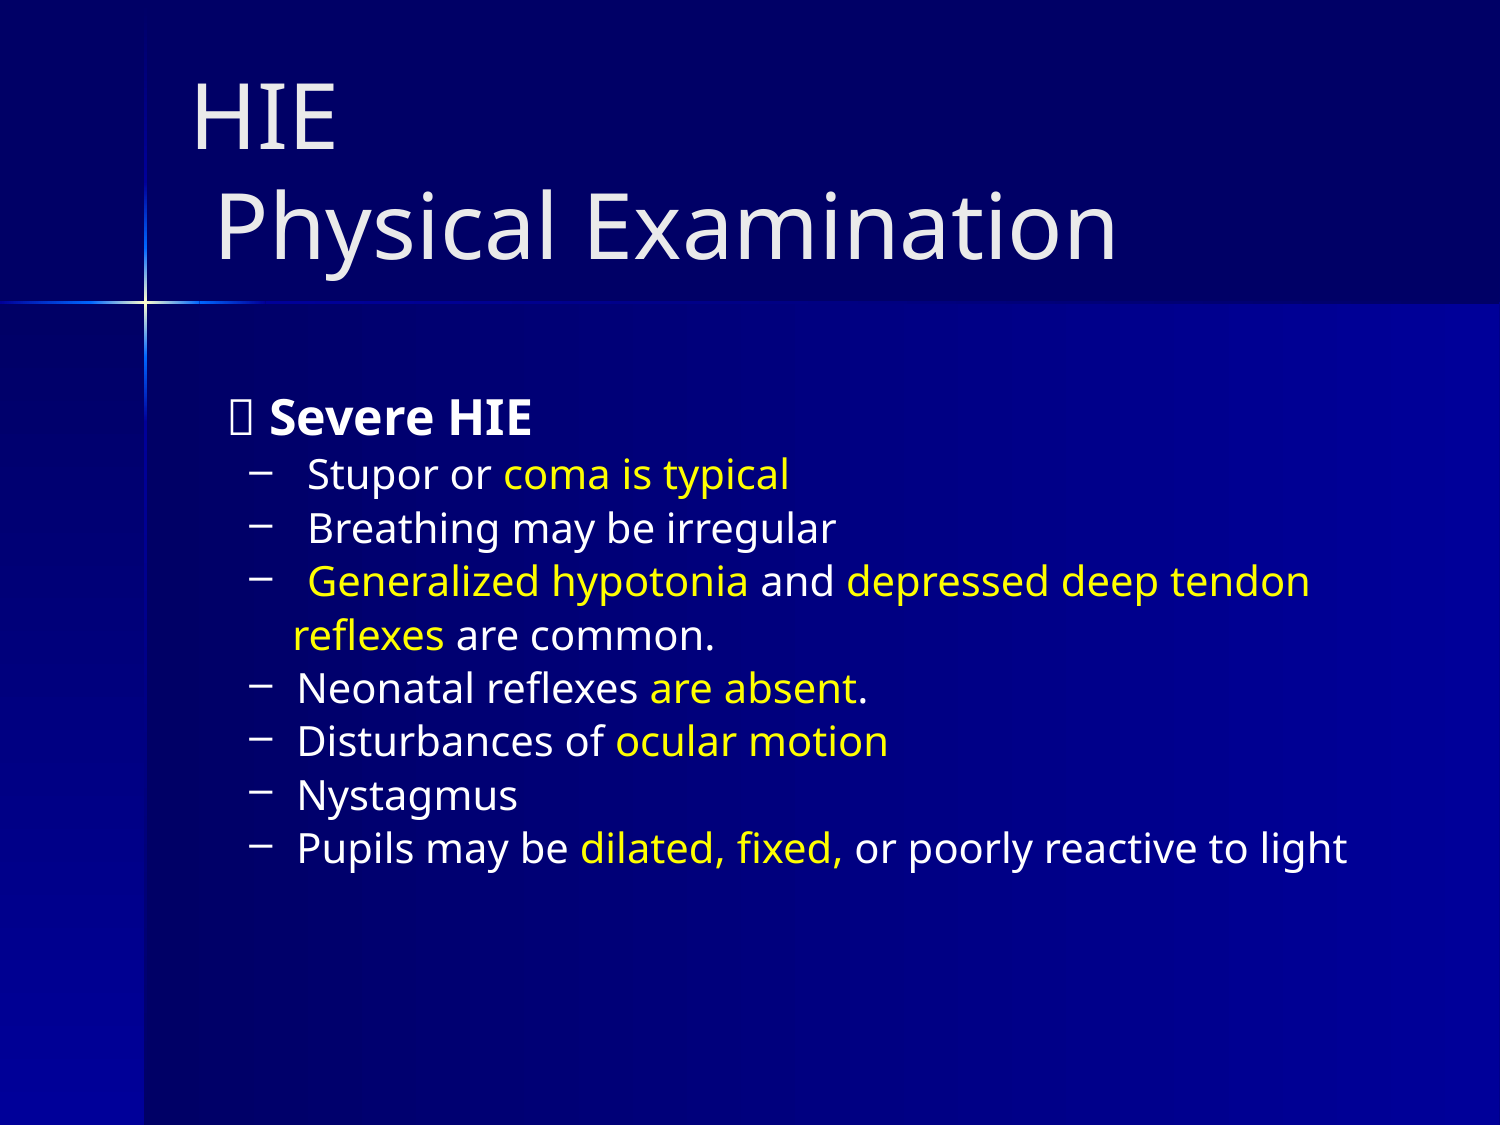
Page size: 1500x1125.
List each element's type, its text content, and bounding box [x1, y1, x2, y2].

title HIE Physical Examination [174, 50, 1413, 285]
list  Severe HIE Stupor or coma is typical Breathing may be irregular Generalized hypotonia and depressed deep tendon reflexes are common. Neonatal reflexes are absent. Disturbances of ocular motion Nystagmus Pupils may be dilated, fixed, or poorly reactive to light [159, 314, 1397, 990]
